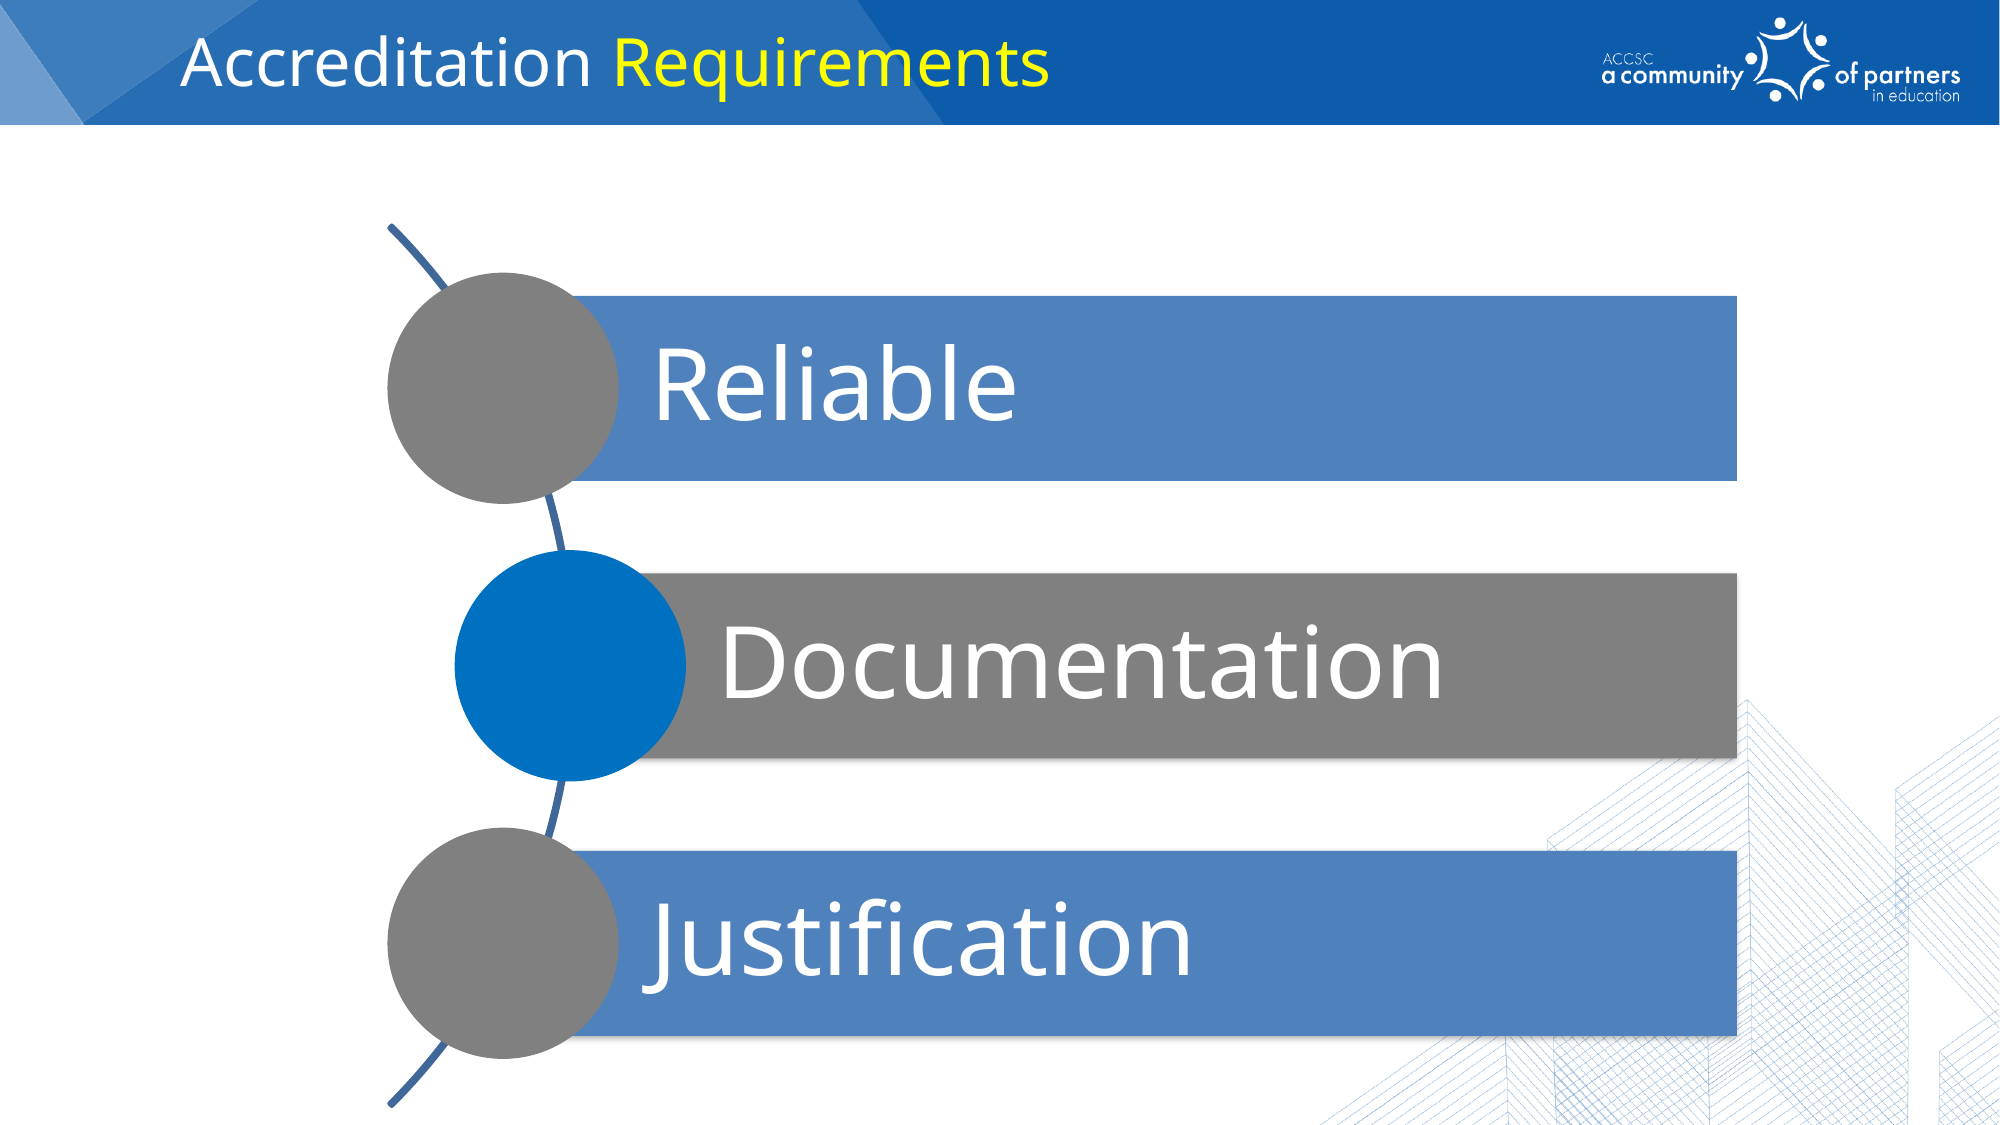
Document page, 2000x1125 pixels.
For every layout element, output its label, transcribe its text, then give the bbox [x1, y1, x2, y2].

picture [0, 0, 2000, 1125]
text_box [374, 203, 1750, 1125]
text_box Accreditation Requirements [123, 12, 1067, 108]
